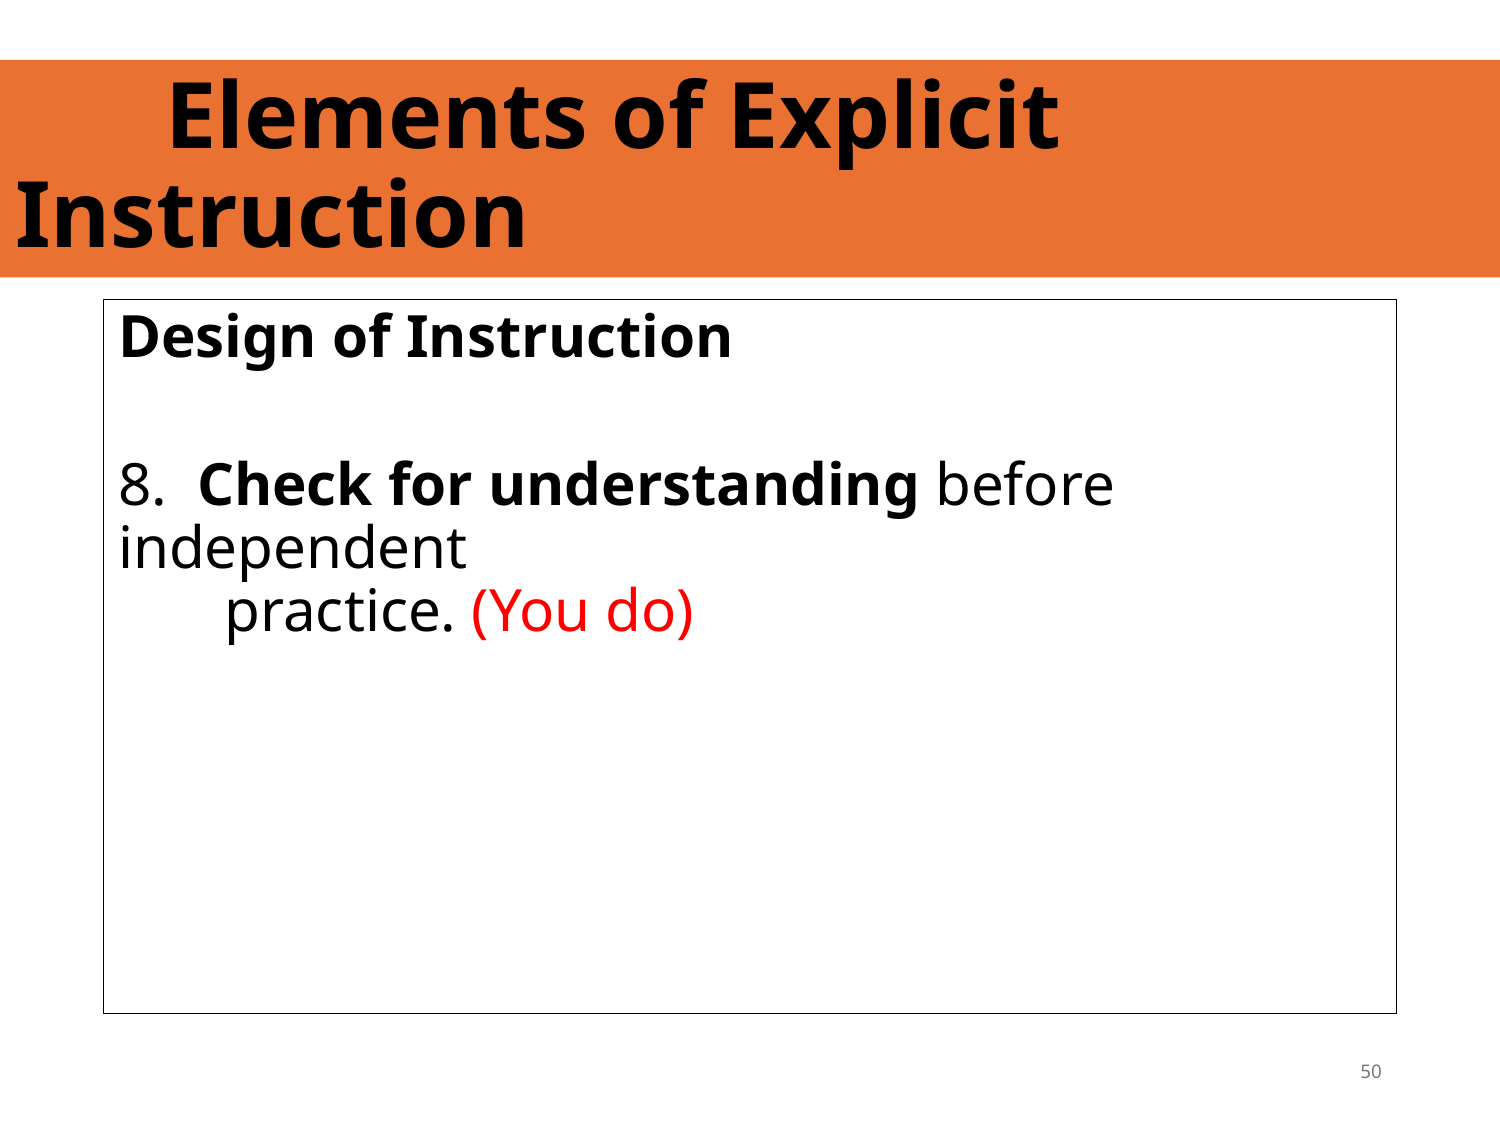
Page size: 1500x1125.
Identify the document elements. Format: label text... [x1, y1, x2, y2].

slide_number 50 [1059, 1042, 1397, 1103]
title Elements of Explicit Instruction [0, 59, 1500, 278]
list Design of Instruction 8. Check for understanding before independent practice. (You do) [103, 299, 1397, 1014]
